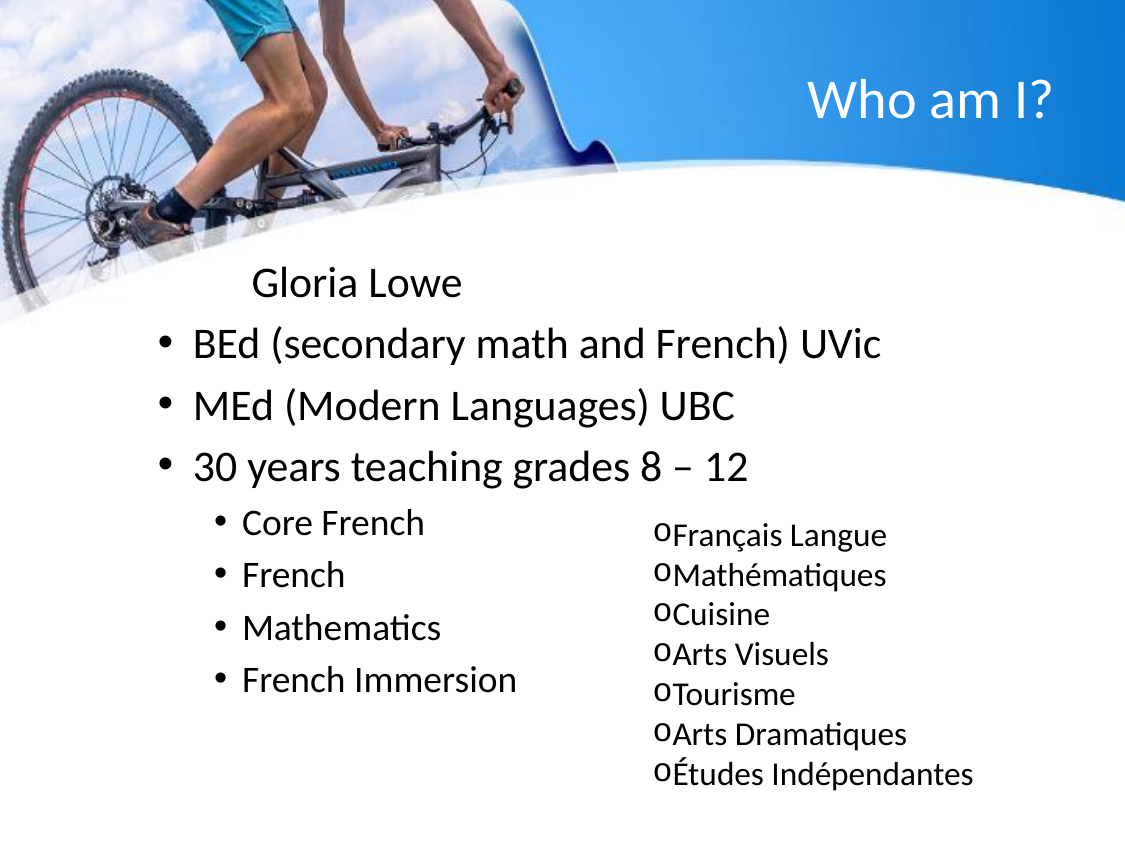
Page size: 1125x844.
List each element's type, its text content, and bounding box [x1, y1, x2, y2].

title Who am I? [55, 46, 1070, 147]
text_box Français Langue Mathématiques Cuisine Arts Visuels Tourisme Arts Dramatiques Études Indépendantes [637, 505, 1089, 840]
picture [0, 0, 1125, 844]
list Gloria Lowe BEd (secondary math and French) UVic MEd (Modern Languages) UBC 30 years teaching grades 8 – 12 Core French French Mathematics French Immersion [86, 246, 989, 798]
